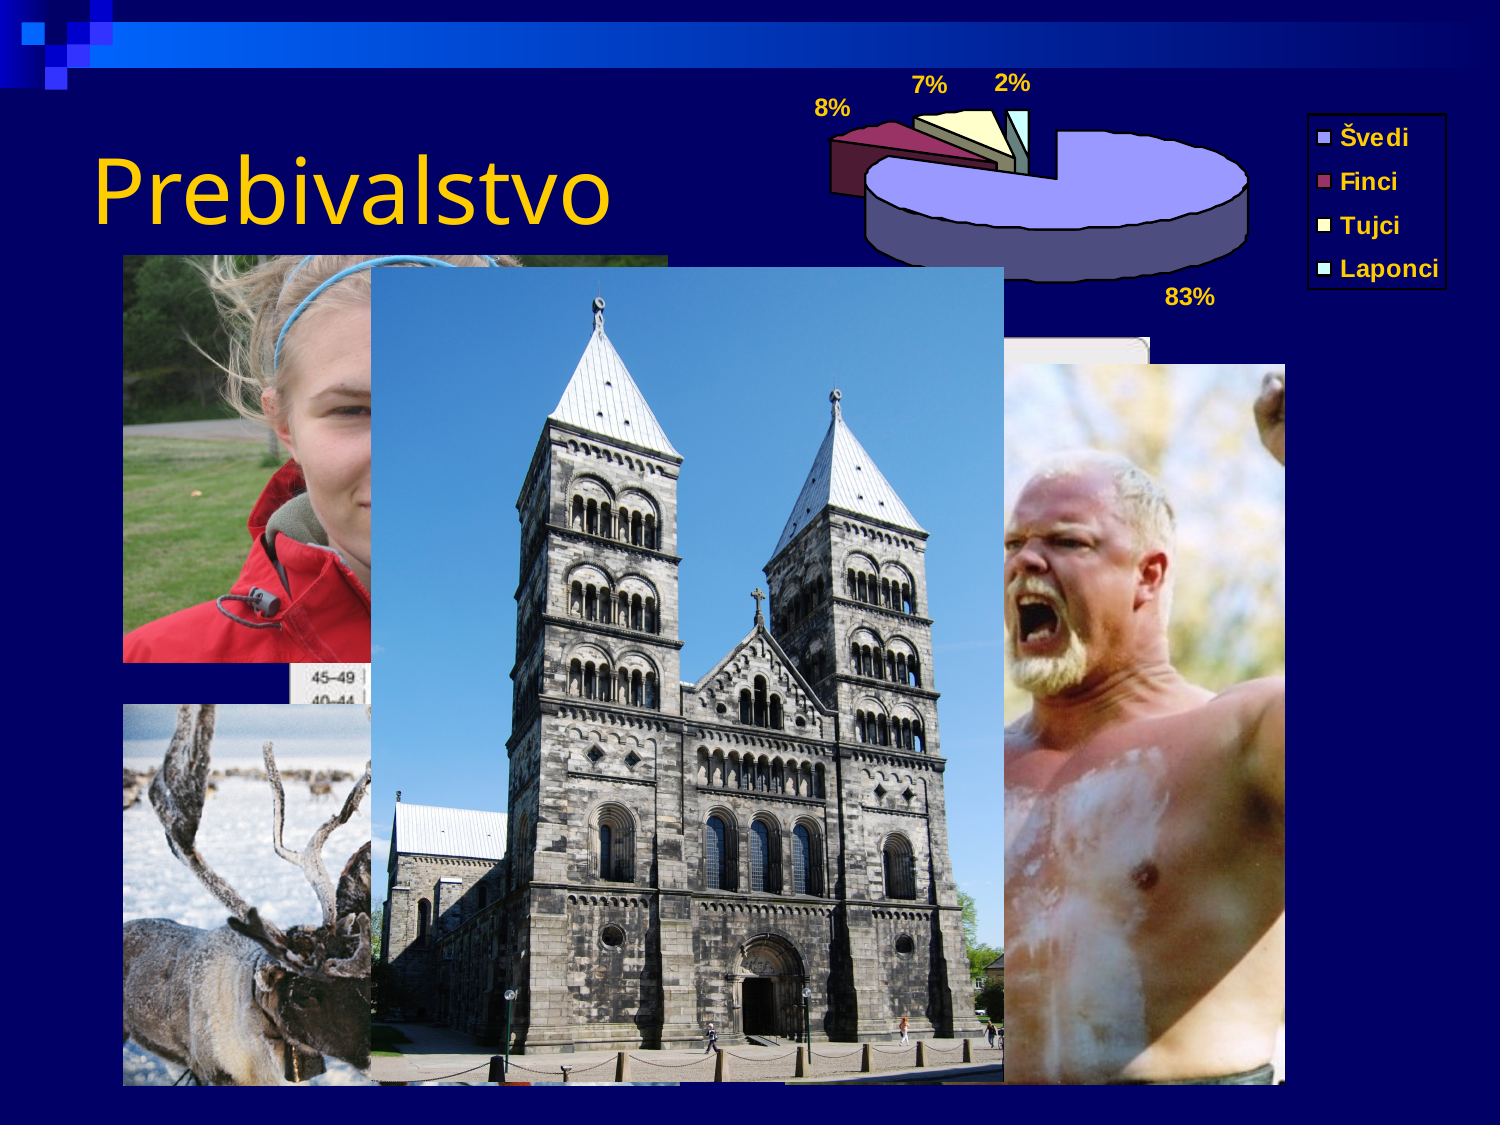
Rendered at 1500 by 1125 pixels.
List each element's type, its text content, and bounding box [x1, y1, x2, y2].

picture [123, 255, 1285, 1086]
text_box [643, 0, 1500, 428]
title Prebivalstvo [75, 75, 643, 300]
